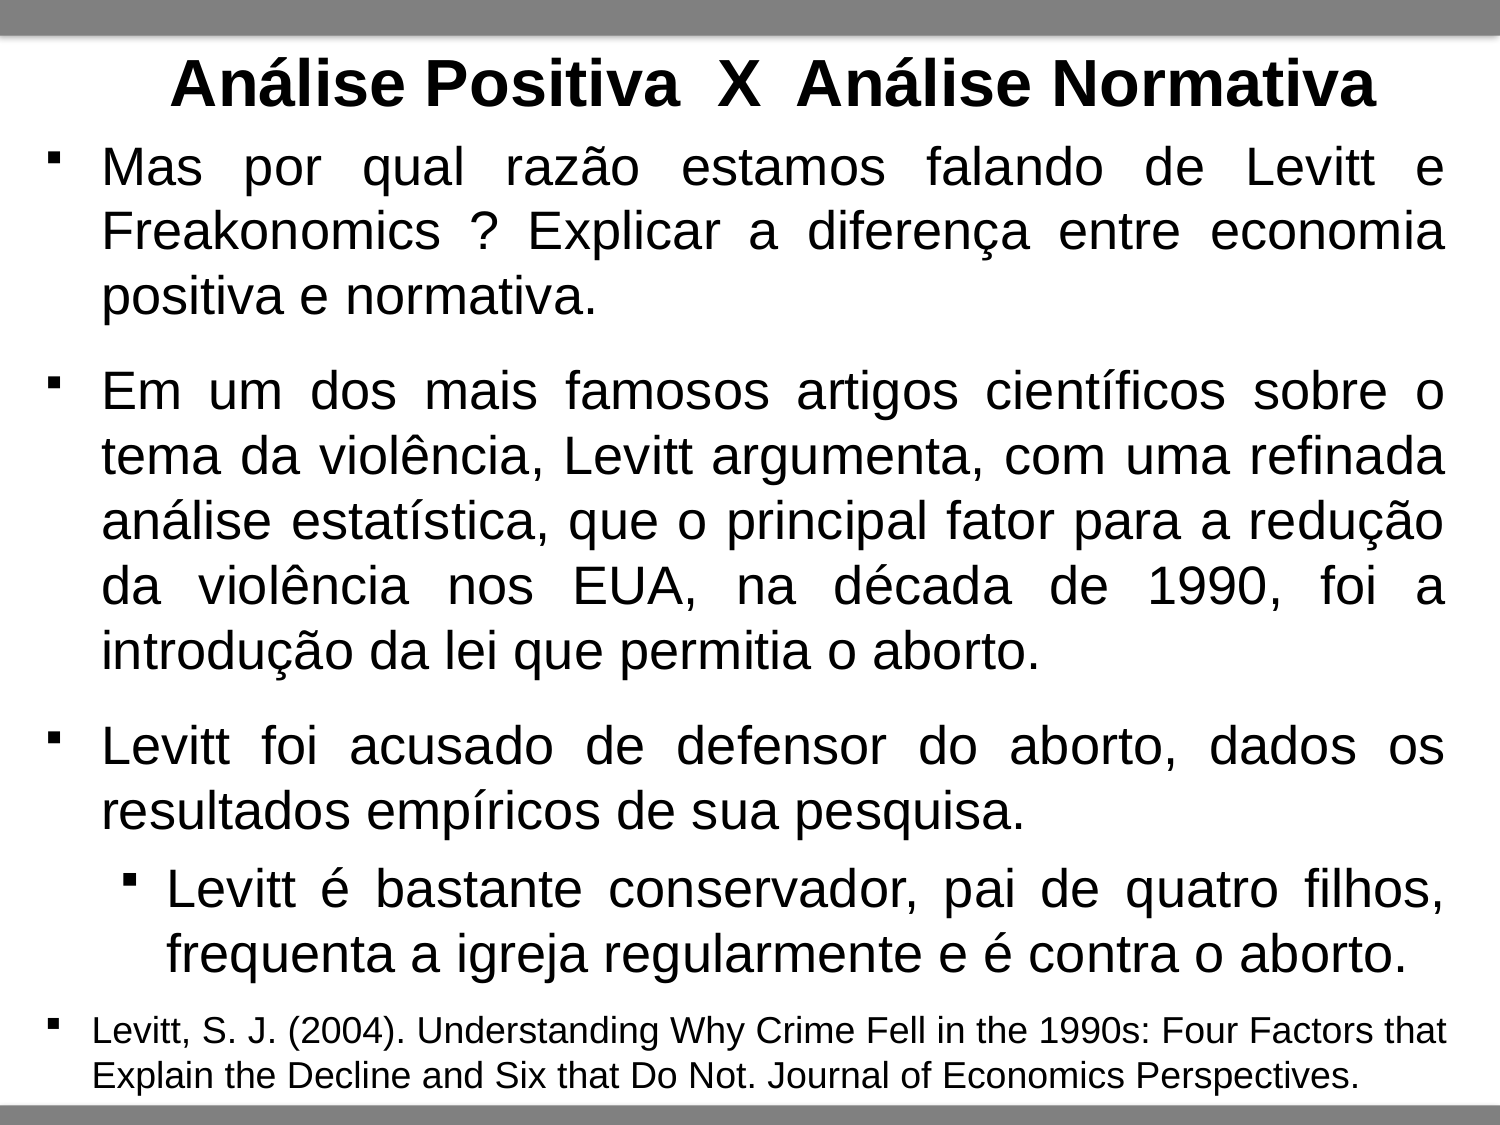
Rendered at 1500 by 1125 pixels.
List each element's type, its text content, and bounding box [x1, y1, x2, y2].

title Análise Positiva X Análise Normativa [117, 0, 1394, 129]
list Mas por qual razão estamos falando de Levitt e Freakonomics ? Explicar a diferença entre economia positiva e normativa. Em um dos mais famosos artigos científicos sobre o tema da violência, Levitt argumenta, com uma refinada análise estatística, que o principal fator para a redução da violência nos EUA, na década de 1990, foi a introdução da lei que permitia o aborto. Levitt foi acusado de defensor do aborto, dados os resultados empíricos de sua pesquisa. Levitt é bastante conservador, pai de quatro filhos, frequenta a igreja regularmente e é contra o aborto. [29, 122, 1463, 925]
text_box Levitt, S. J. (2004). Understanding Why Crime Fell in the 1990s: Four Factors that Explain the Decline and Six that Do Not. Journal of Economics Perspectives. [30, 999, 1463, 1104]
